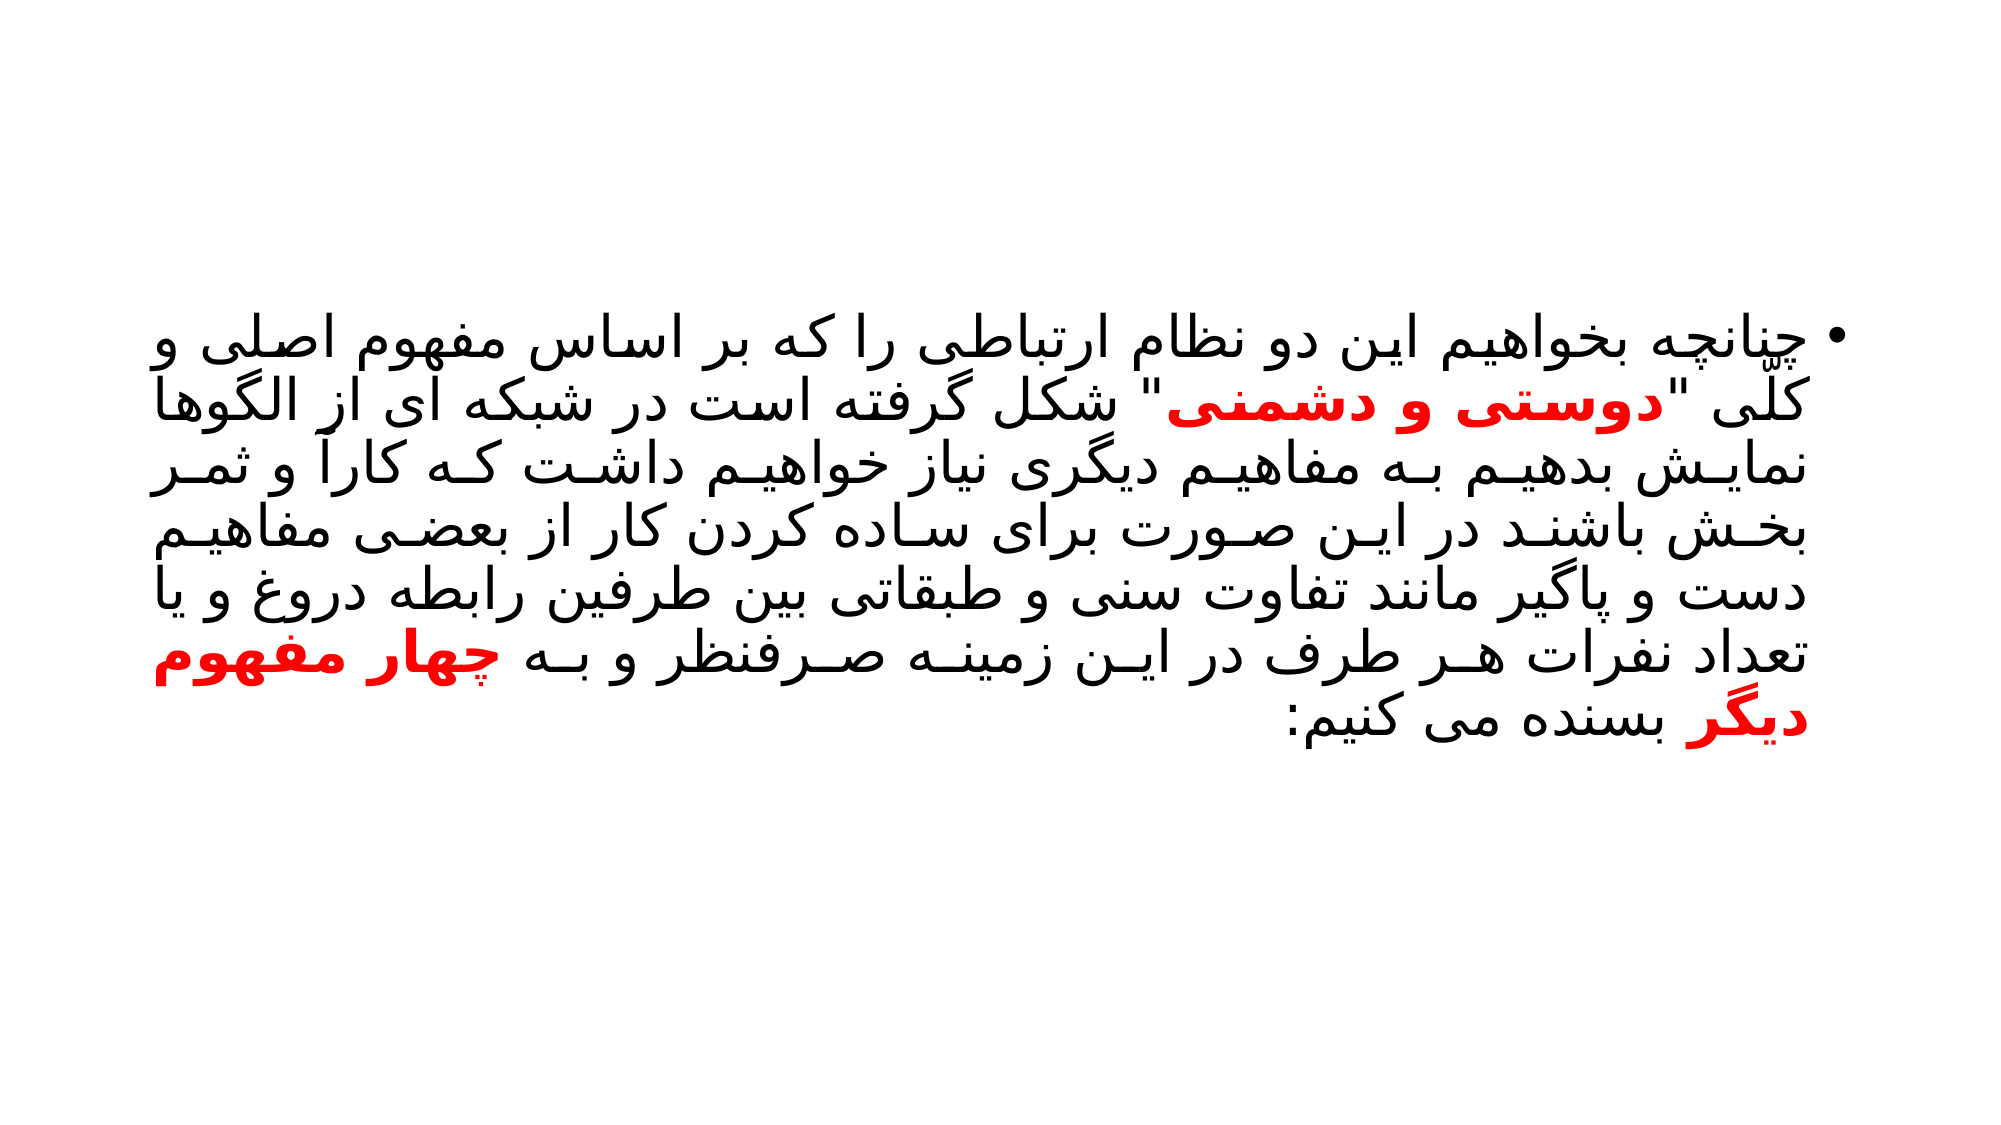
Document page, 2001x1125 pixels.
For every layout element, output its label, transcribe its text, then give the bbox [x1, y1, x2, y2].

list چنانچه بخواهیم این دو نظام ارتباطی را که بر اساس مفهوم اصلی و کلّی "دوستی و دشمنی" شکل گرفته است در شبکه ای از الگوها نمایش بدهیم به مفاهیم دیگری نیاز خواهیم داشت که کارآ و ثمر بخش باشند در این صورت برای ساده کردن کار از بعضی مفاهیم دست و پاگیر مانند تفاوت سنی و طبقاتی بین طرفین رابطه دروغ و یا تعداد نفرات هر طرف در این زمینه صرفنظر و به چهار مفهوم دیگر بسنده می کنیم: [137, 299, 1863, 1014]
